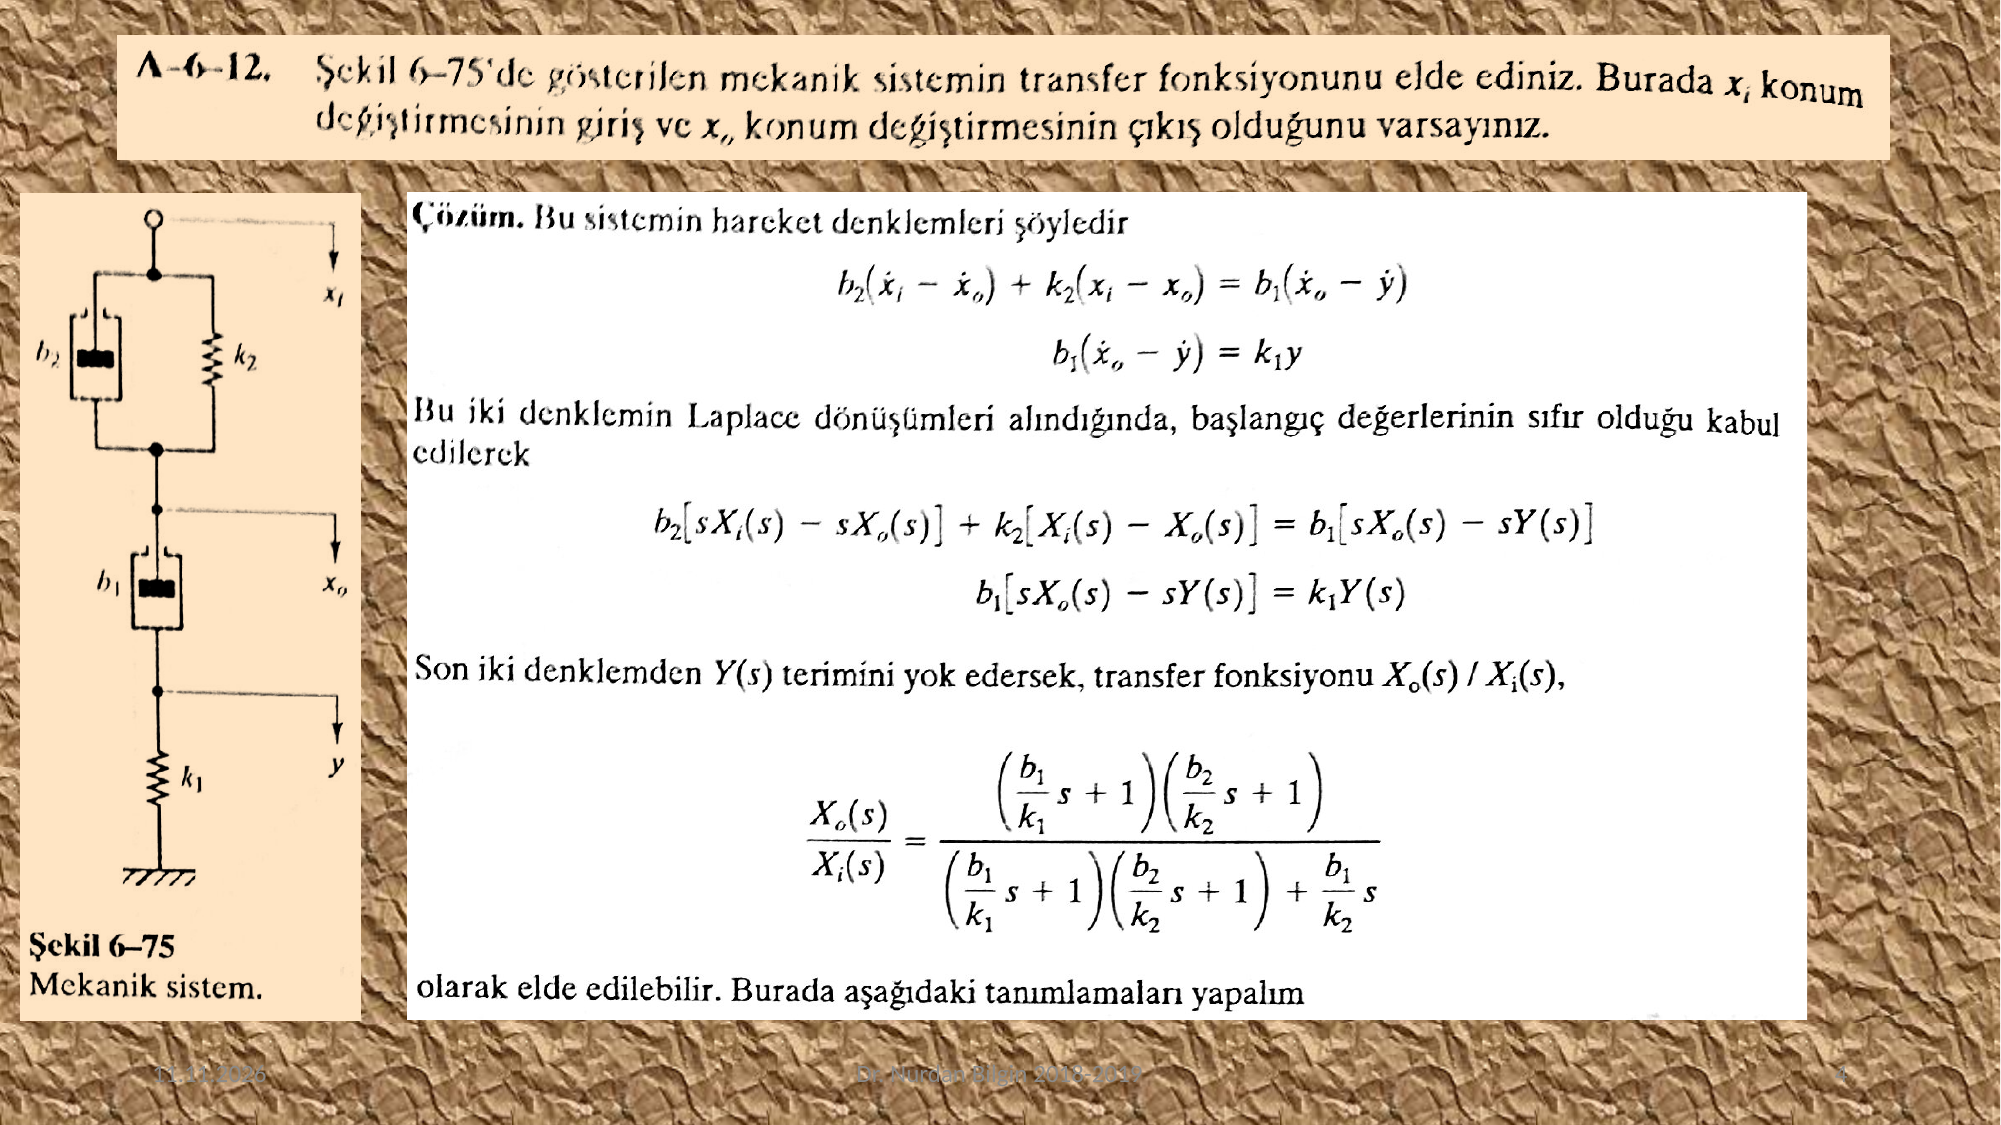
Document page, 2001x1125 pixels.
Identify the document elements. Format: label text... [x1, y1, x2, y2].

picture [0, 0, 2001, 1125]
slide_number 4 [1412, 1042, 1863, 1103]
footer Dr. Nurdan Bilgin 2018-2019 [662, 1042, 1338, 1103]
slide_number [137, 1042, 588, 1103]
